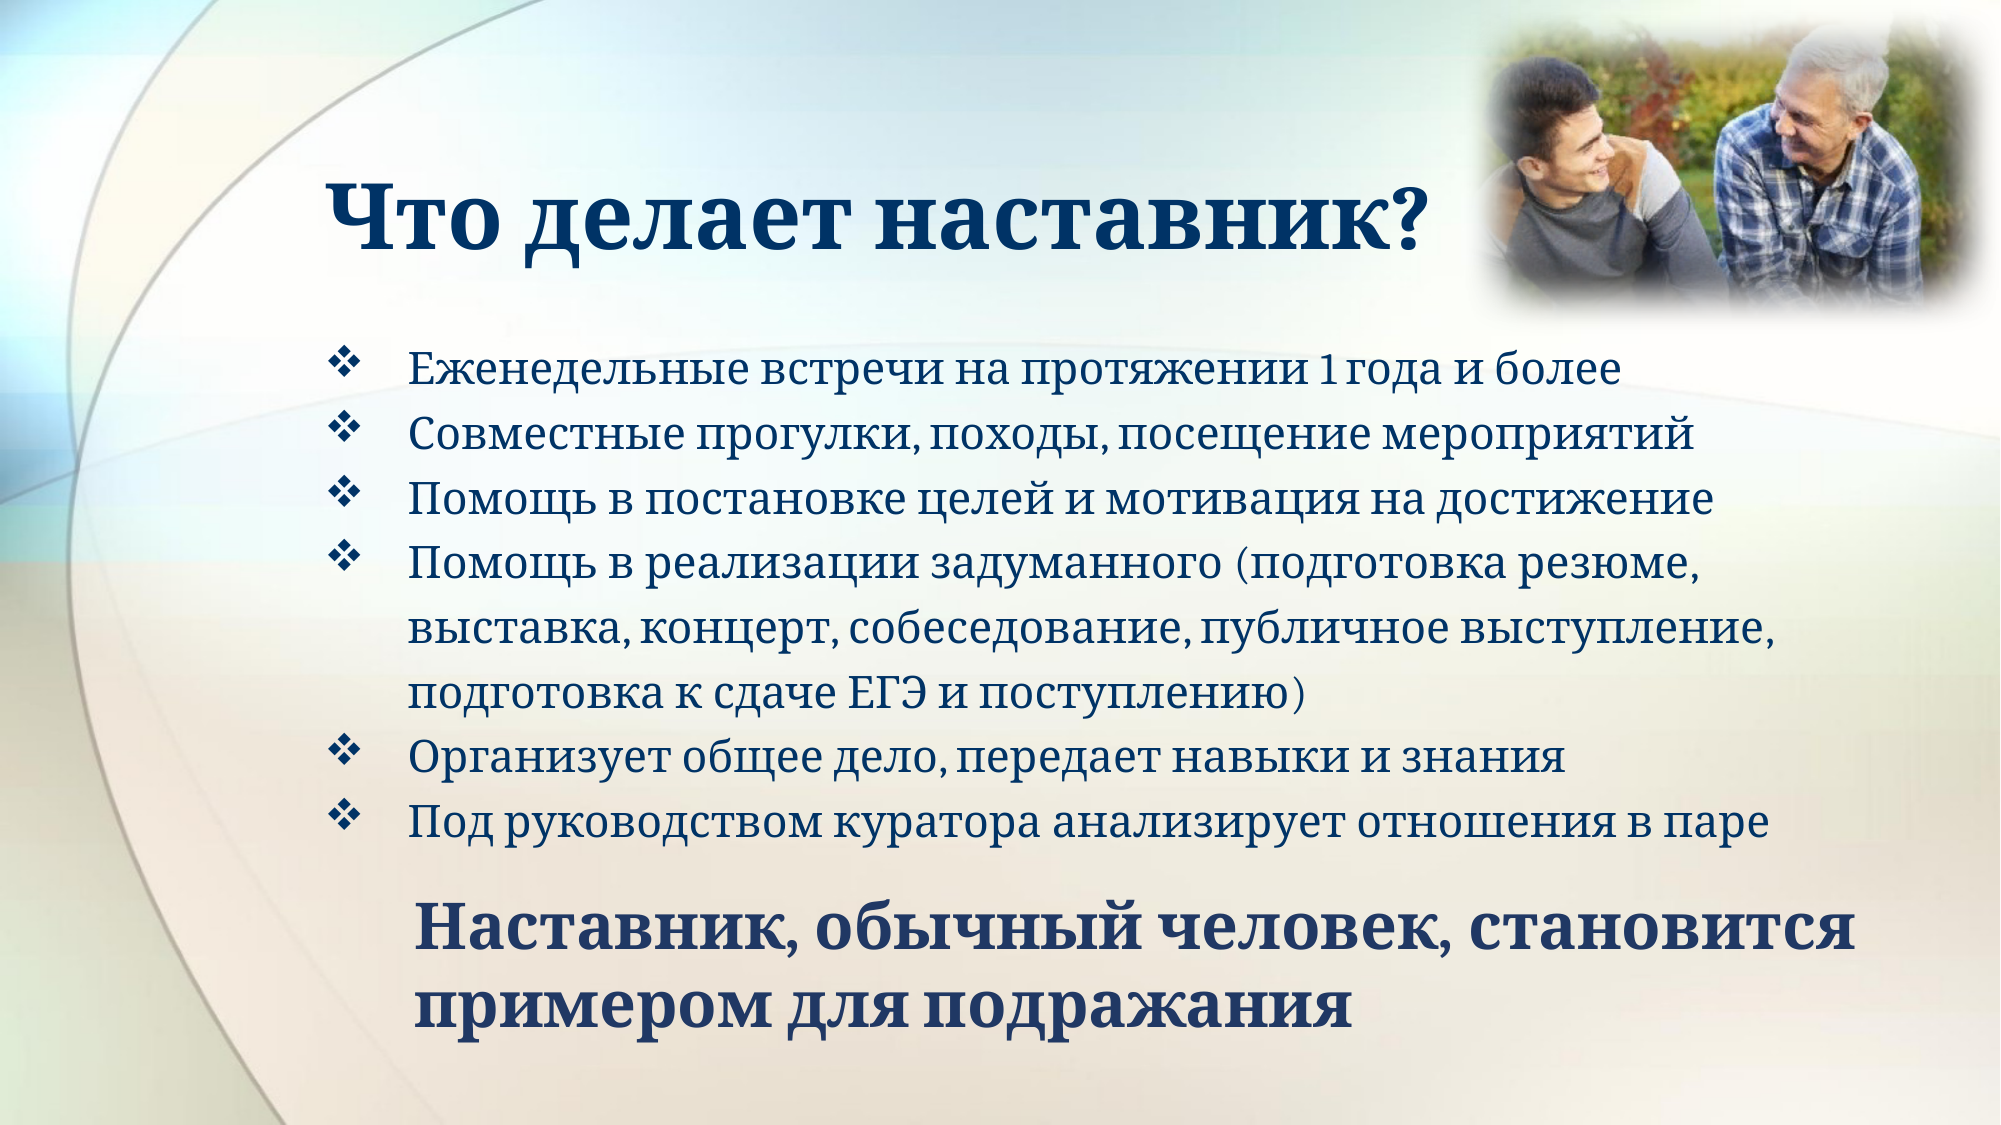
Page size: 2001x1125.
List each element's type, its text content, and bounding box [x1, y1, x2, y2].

text_box Наставник, обычный человек, становится примером для подражания [399, 853, 1881, 1072]
picture [0, 0, 2001, 1125]
text_box Еженедельные встречи на протяжении 1 года и более Совместные прогулки, походы, посещение мероприятий Помощь в постановке целей и мотивация на достижение Помощь в реализации задуманного (подготовка резюме, выставка, концерт, собеседование, публичное выступление, подготовка к сдаче ЕГЭ и поступлению) Организует общее дело, передает навыки и знания Под руководством куратора анализирует отношения в паре [309, 259, 1791, 916]
title Что делает наставник? [309, 104, 1454, 259]
